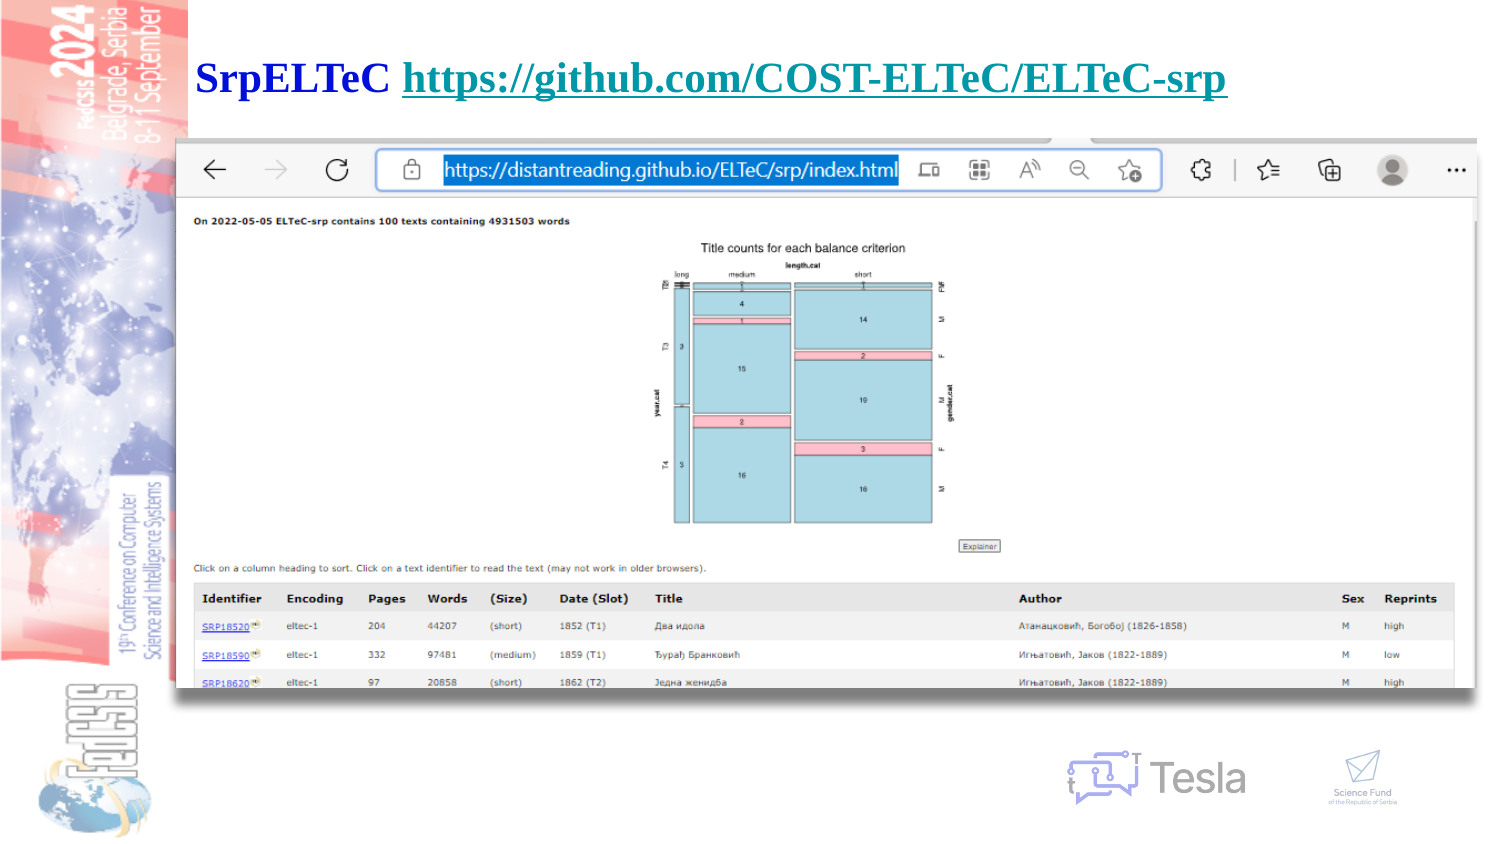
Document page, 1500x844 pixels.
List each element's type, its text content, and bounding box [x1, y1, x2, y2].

picture [175, 137, 1486, 688]
text_box SrpELTeC https://github.com/COST-ELTeC/ELTeC-srp [51, 34, 1449, 151]
